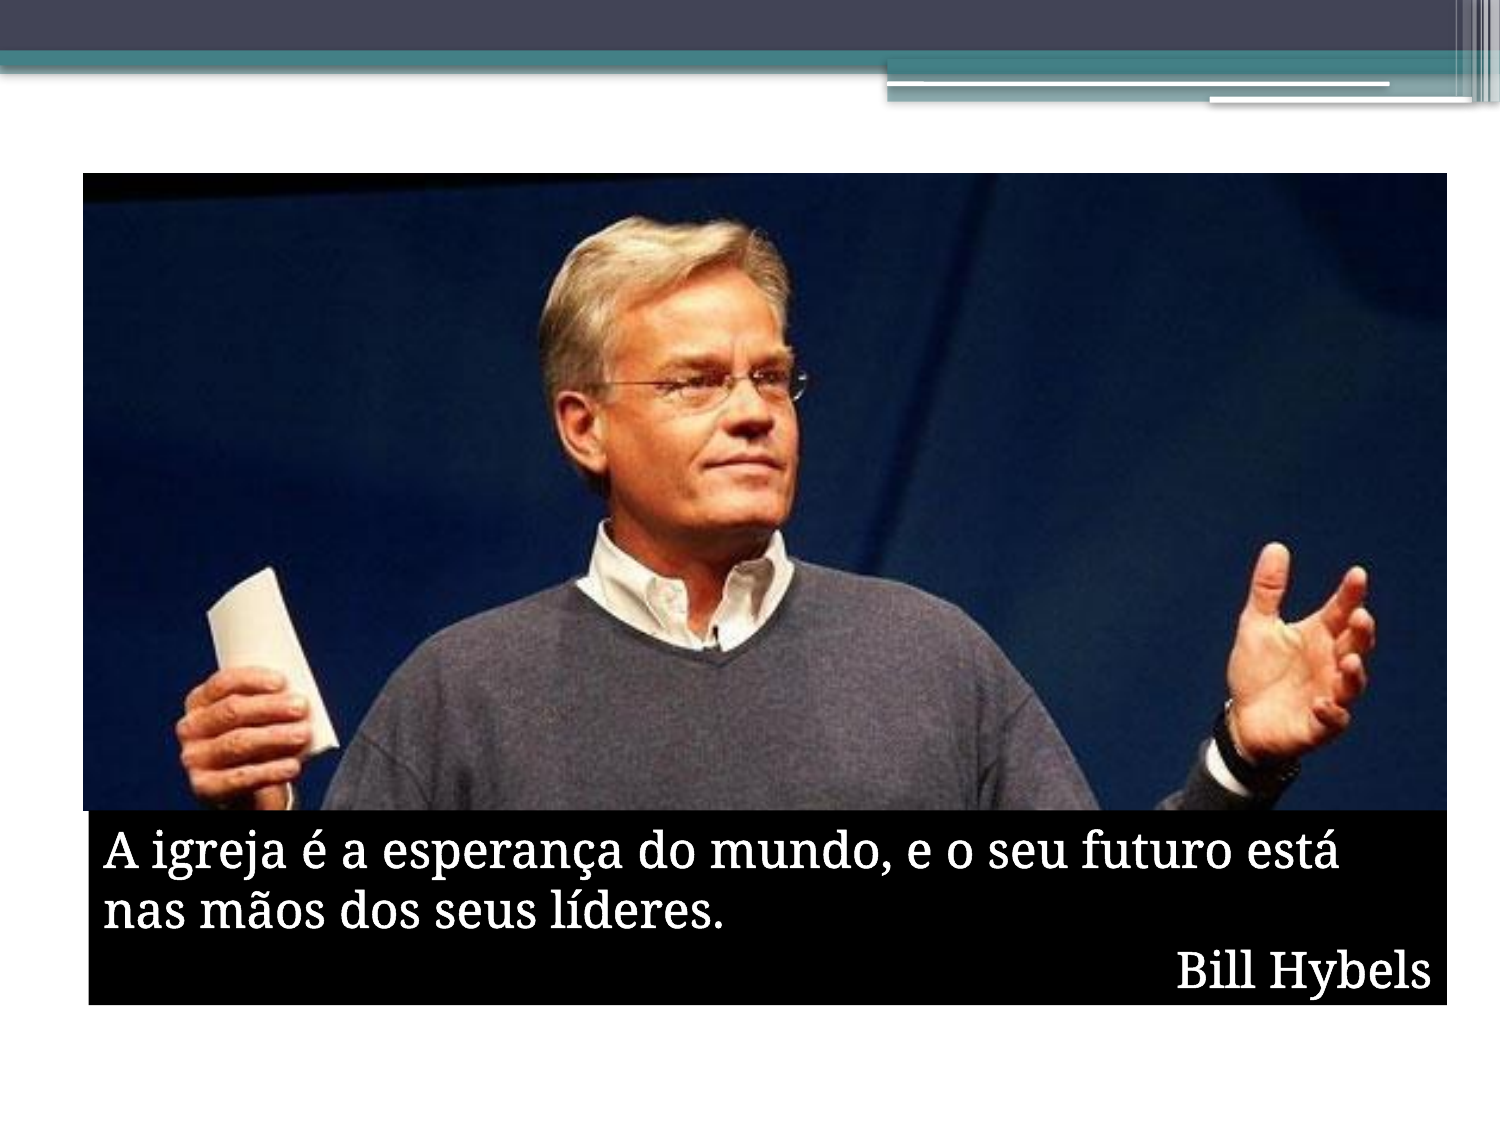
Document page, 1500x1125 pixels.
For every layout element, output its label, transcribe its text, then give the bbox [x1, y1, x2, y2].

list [82, 173, 1448, 811]
text_box A igreja é a esperança do mundo, e o seu futuro está nas mãos dos seus líderes. Bill Hybels [88, 819, 1447, 1006]
